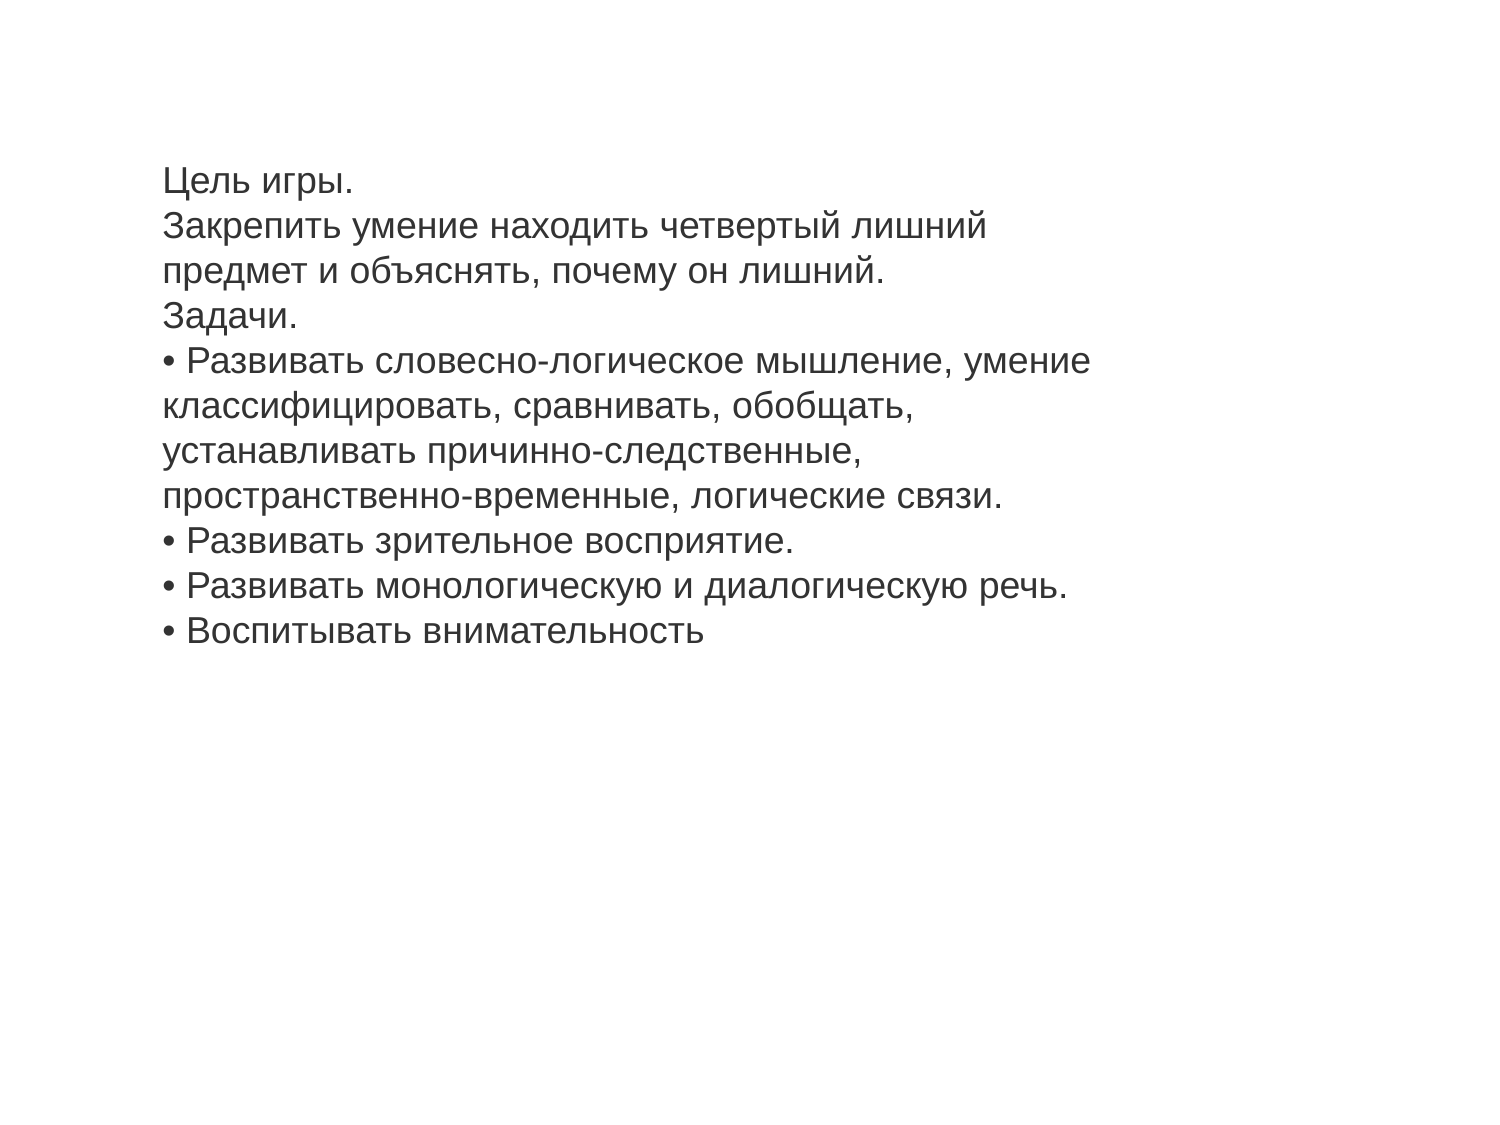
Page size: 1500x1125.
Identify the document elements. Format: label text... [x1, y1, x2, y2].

text_box Цель игры. Закрепить умение находить четвертый лишний предмет и объяснять, почему он лишний. Задачи. • Развивать словесно-логическое мышление, умение классифицировать, сравнивать, обобщать, устанавливать причинно-следственные, пространственно-временные, логические связи. • Развивать зрительное восприятие. • Развивать монологическую и диалогическую речь. • Воспитывать внимательность [147, 148, 1125, 659]
